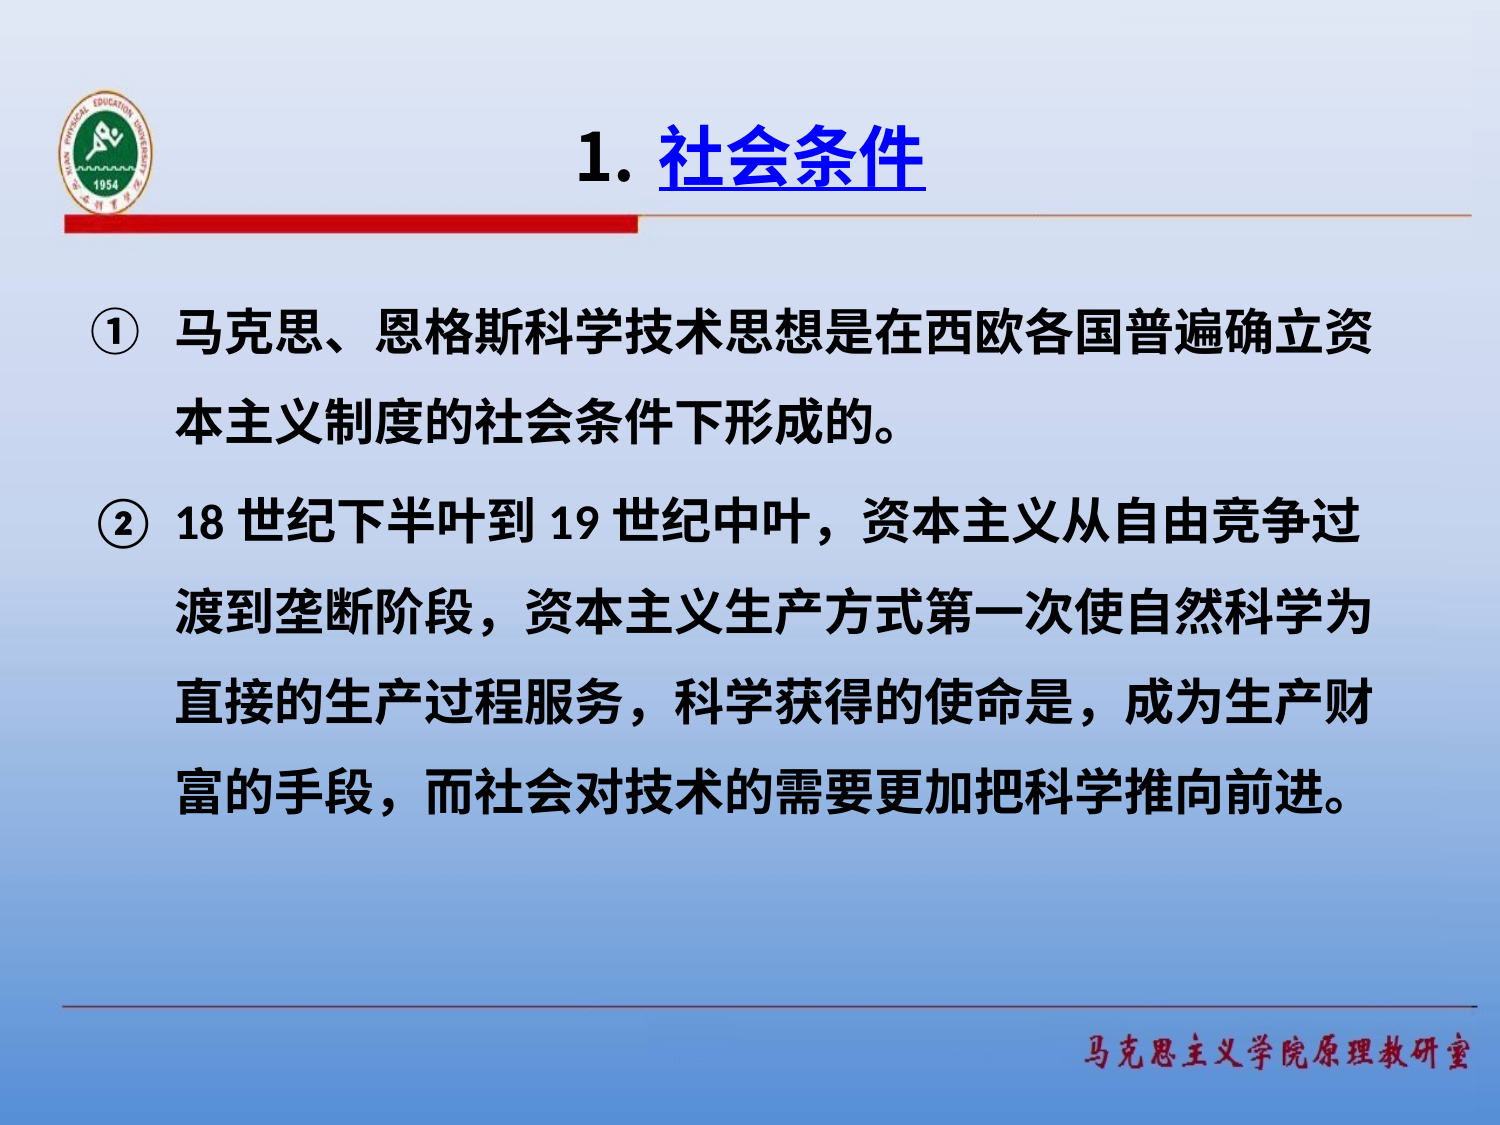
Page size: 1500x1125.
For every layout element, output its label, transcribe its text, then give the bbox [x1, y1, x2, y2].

list 马克思、恩格斯科学技术思想是在西欧各国普遍确立资本主义制度的社会条件下形成的。 18世纪下半叶到19世纪中叶，资本主义从自由竞争过渡到垄断阶段，资本主义生产方式第一次使自然科学为直接的生产过程服务，科学获得的使命是，成为生产财富的手段，而社会对技术的需要更加把科学推向前进。 [75, 262, 1425, 1005]
picture [0, 0, 1500, 1125]
title 社会条件 [75, 45, 1425, 233]
